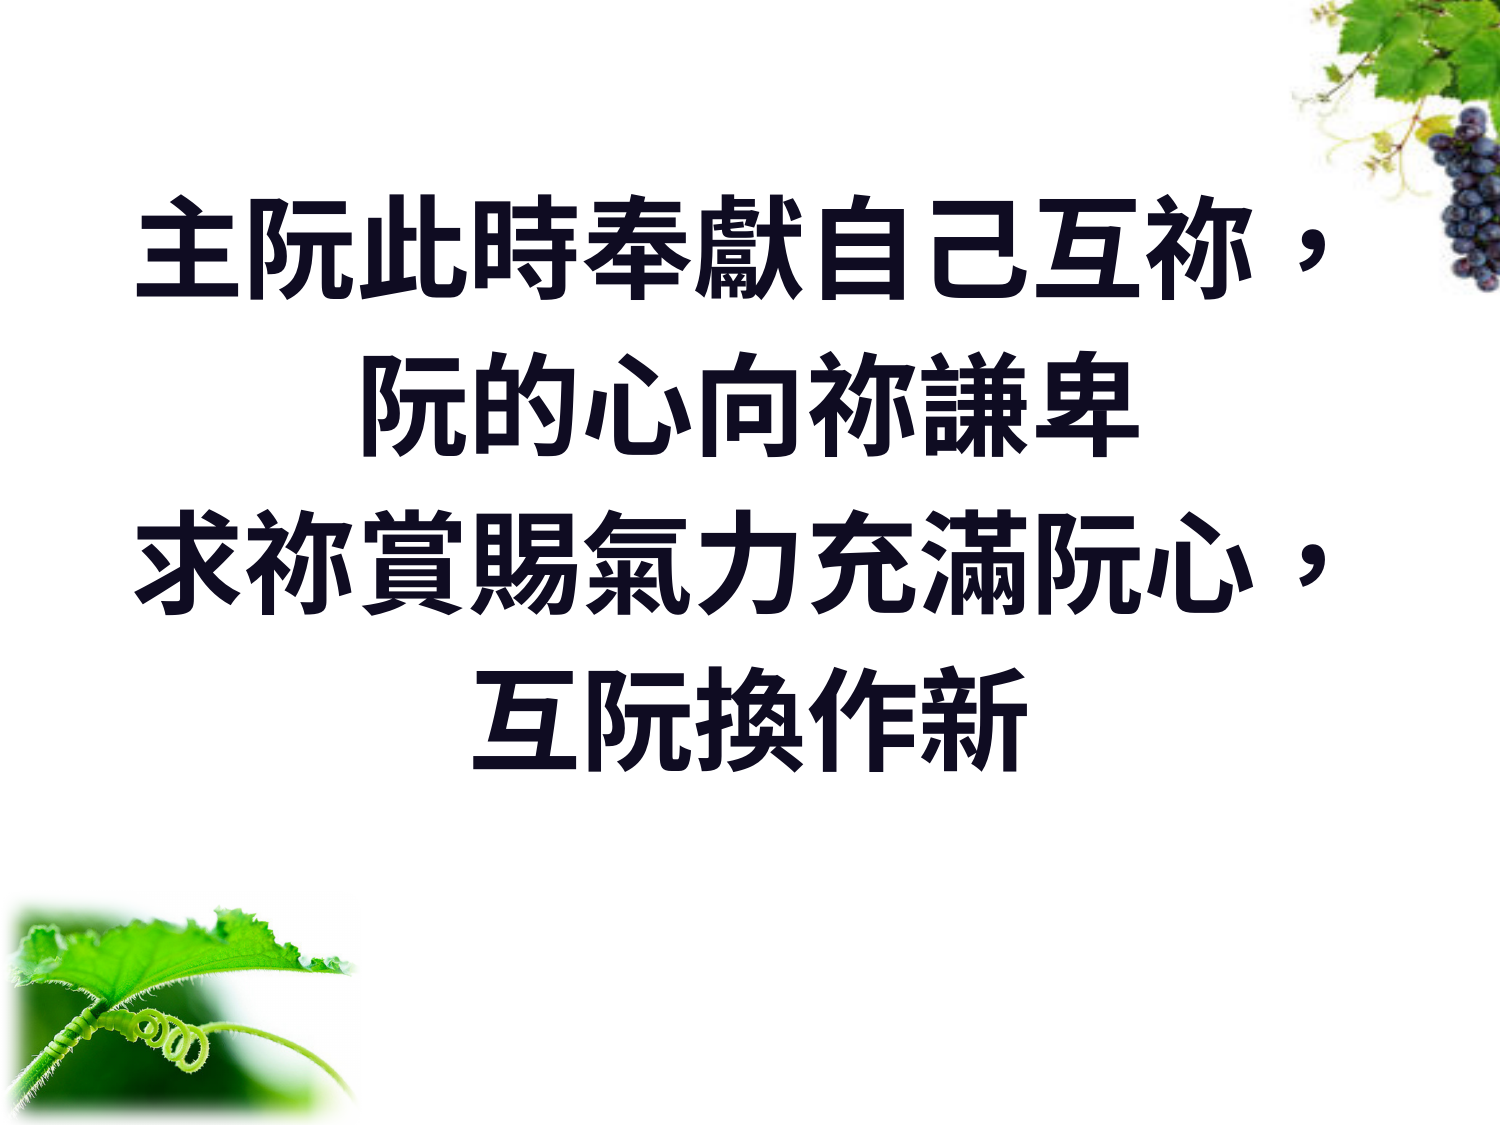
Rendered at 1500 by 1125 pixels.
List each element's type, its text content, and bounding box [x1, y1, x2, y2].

picture [1277, 0, 1500, 367]
subtitle 主阮此時奉獻自己互祢， 阮的心向祢謙卑 求祢賞賜氣力充滿阮心， 互阮換作新 [23, 12, 1477, 1048]
picture [0, 889, 363, 1125]
